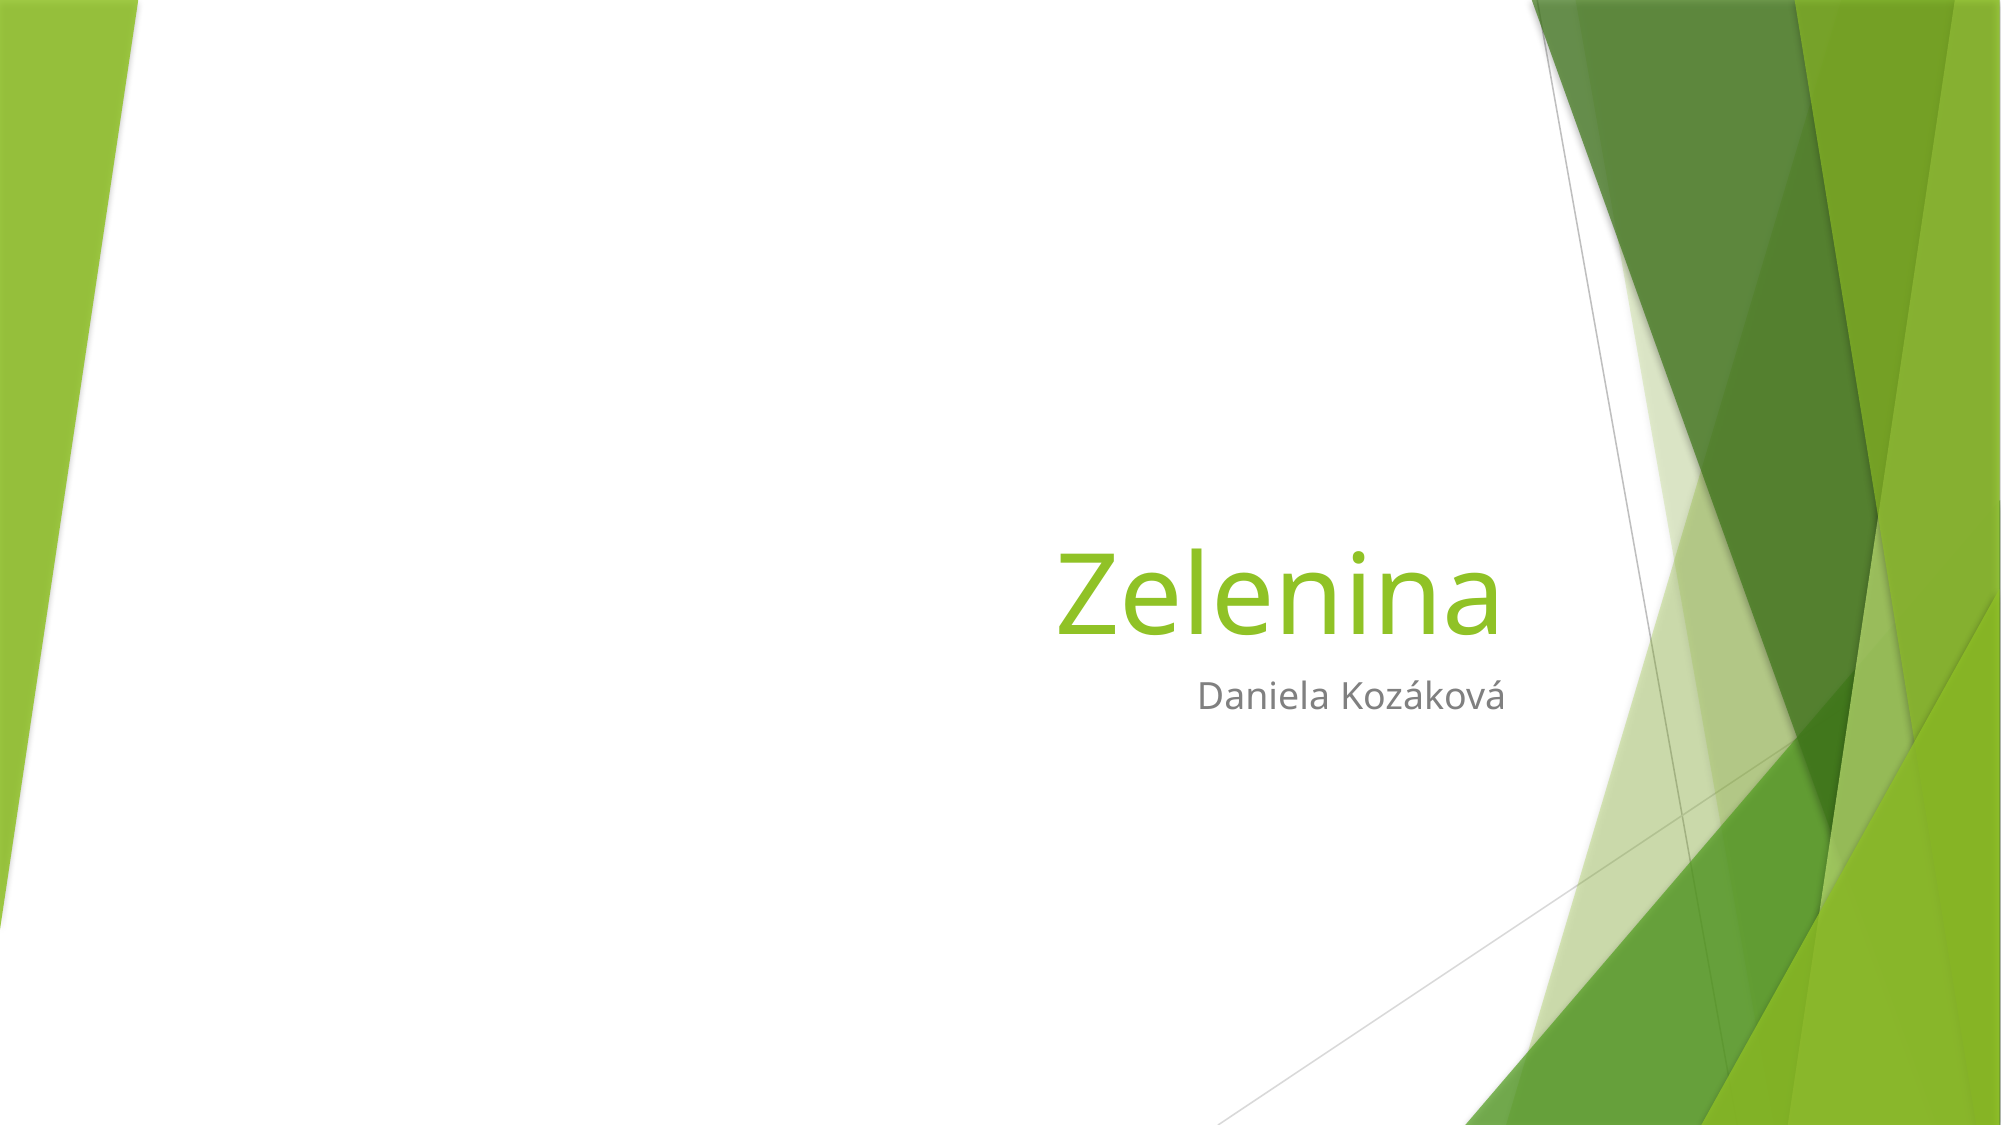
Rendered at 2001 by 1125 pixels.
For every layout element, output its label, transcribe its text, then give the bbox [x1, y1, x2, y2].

subtitle Daniela Kozáková [247, 664, 1522, 845]
title Zelenina [247, 394, 1522, 664]
